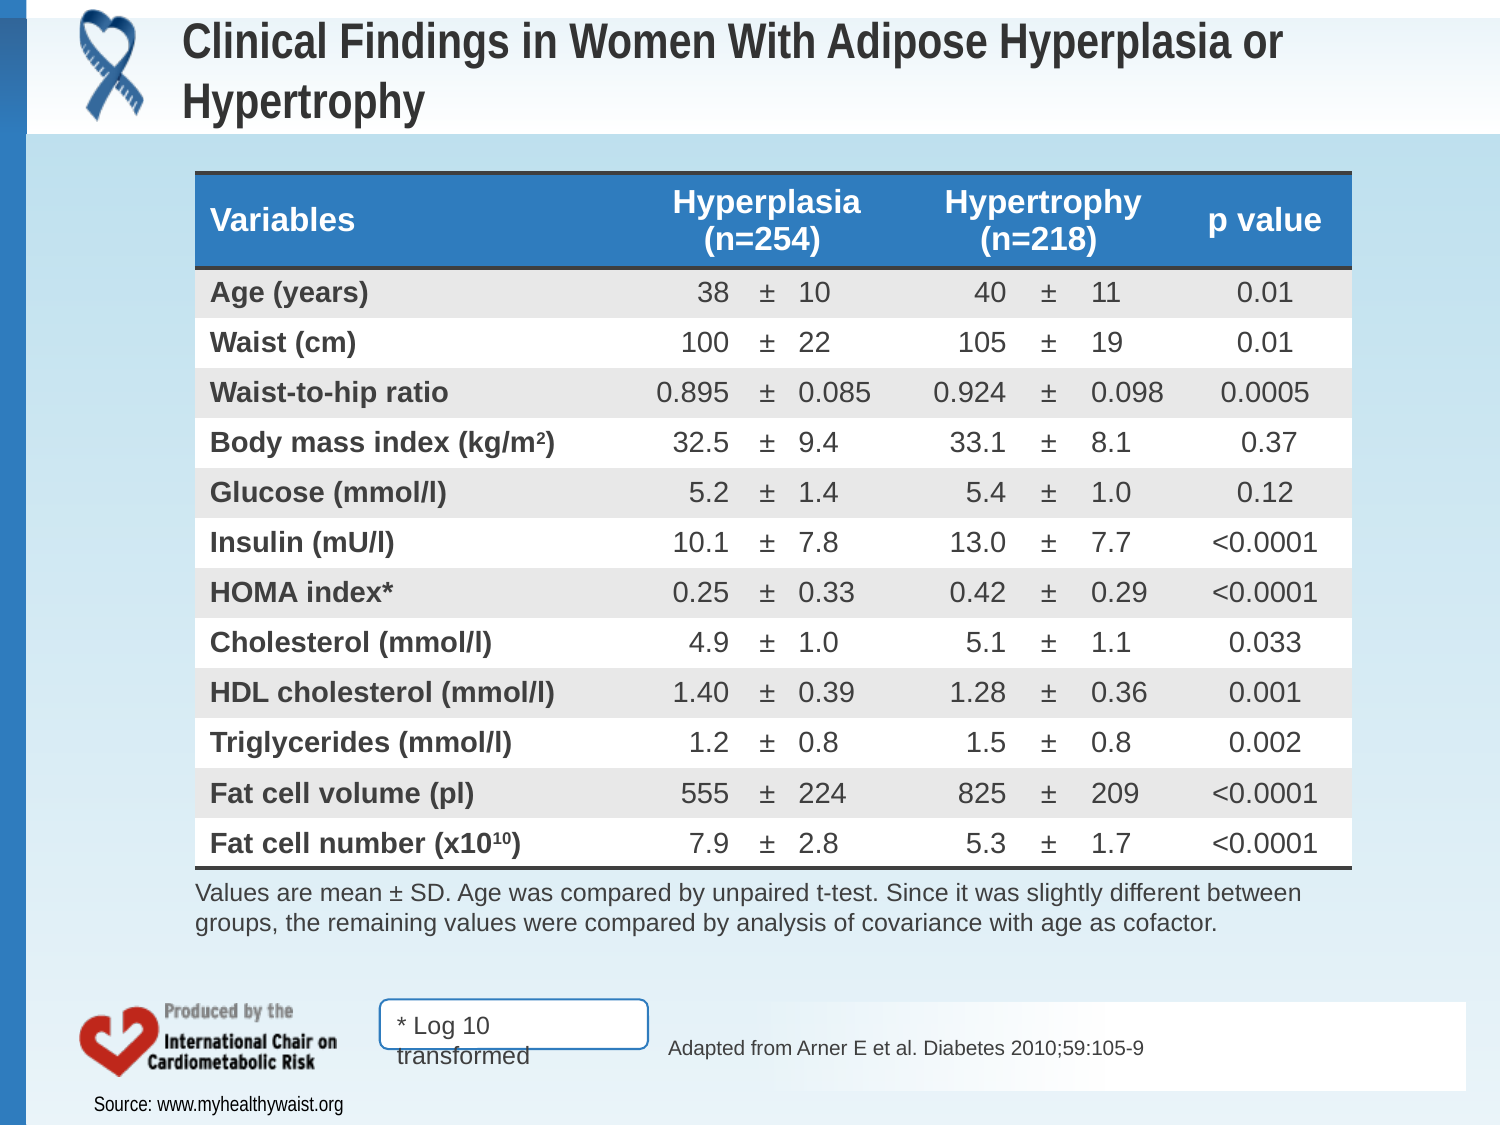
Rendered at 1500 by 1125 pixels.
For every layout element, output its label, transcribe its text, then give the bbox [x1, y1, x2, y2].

table_cell Age (years) [195, 270, 634, 318]
table_cell 224 [783, 768, 900, 818]
table_cell ± [744, 468, 783, 518]
table_cell HDL cholesterol (mmol/l) [195, 668, 634, 718]
table_cell ± [744, 270, 783, 318]
table_cell HOMA index* [195, 568, 634, 618]
table_cell 10.1 [634, 518, 744, 568]
table_cell 40 [900, 270, 1021, 318]
table_cell 0.033 [1187, 618, 1352, 668]
table_cell 7.8 [783, 518, 900, 568]
table_cell 7.7 [1076, 518, 1187, 568]
table_cell 209 [1076, 768, 1187, 818]
title Clinical Findings in Women With Adipose Hyperplasia or Hypertrophy [167, 0, 1483, 137]
table_cell 0.8 [1076, 718, 1187, 768]
table_cell ± [744, 568, 783, 618]
table_cell ± [744, 818, 783, 866]
table_cell 1.0 [1076, 468, 1187, 518]
table_cell ± [744, 318, 783, 368]
table_cell 0.001 [1187, 668, 1352, 718]
table_cell 0.085 [783, 368, 900, 418]
table_cell Waist (cm) [195, 318, 634, 368]
picture [79, 1003, 337, 1077]
table_cell 100 [634, 318, 744, 368]
table_cell Fat cell number (x1010) [195, 818, 634, 866]
table_cell ± [1021, 518, 1076, 568]
table_cell 0.098 [1076, 368, 1187, 418]
table_cell ± [1021, 568, 1076, 618]
table_cell 0.33 [783, 568, 900, 618]
table_cell ± [744, 618, 783, 668]
table_cell 22 [783, 318, 900, 368]
table_cell 0.0005 [1187, 368, 1352, 418]
table_cell 1.40 [634, 668, 744, 718]
table_header Hypertrophy (n=218) [900, 175, 1187, 266]
table_cell ± [1021, 318, 1076, 368]
table_cell ± [744, 718, 783, 768]
table_cell ± [1021, 768, 1076, 818]
table_header p value [1187, 175, 1352, 266]
table_cell 5.3 [900, 818, 1021, 866]
table_cell ± [1021, 618, 1076, 668]
text_box Values are mean ± SD. Age was compared by unpaired t-test. Since it was slightly different between groups, the remaining values were compared by analysis of covariance with age as cofactor. [180, 869, 1340, 945]
table_cell 0.36 [1076, 668, 1187, 718]
table_cell 1.28 [900, 668, 1021, 718]
table_cell 9.4 [783, 418, 900, 468]
table_cell 0.39 [783, 668, 900, 718]
table_cell ± [1021, 668, 1076, 718]
table_cell 32.5 [634, 418, 744, 468]
table_cell ± [1021, 368, 1076, 418]
table_cell 0.895 [634, 368, 744, 418]
table_cell 1.2 [634, 718, 744, 768]
table_cell Body mass index (kg/m2) [195, 418, 634, 468]
table_cell <0.0001 [1187, 818, 1352, 866]
table_cell 2.8 [783, 818, 900, 866]
table_cell 4.9 [634, 618, 744, 668]
table_cell Insulin (mU/l) [195, 518, 634, 568]
text_box * Log 10 transformed [377, 997, 651, 1052]
table_cell 1.0 [783, 618, 900, 668]
table_header Variables [195, 175, 634, 266]
table_header Hyperplasia (n=254) [634, 175, 900, 266]
table_cell Fat cell volume (pl) [195, 768, 634, 818]
picture [79, 9, 144, 122]
table_cell 1.5 [900, 718, 1021, 768]
table_cell ± [1021, 718, 1076, 768]
table_cell 0.01 [1187, 318, 1352, 368]
list Adapted from Arner E et al. Diabetes 2010;59:105-9 [348, 1001, 1464, 1093]
table_cell ± [744, 368, 783, 418]
table_cell 0.01 [1187, 270, 1352, 318]
table_cell Cholesterol (mmol/l) [195, 618, 634, 668]
table_cell 10 [783, 270, 900, 318]
table_cell ± [744, 668, 783, 718]
table_cell 105 [900, 318, 1021, 368]
table_cell 555 [634, 768, 744, 818]
table_cell 0.29 [1076, 568, 1187, 618]
table_cell 825 [900, 768, 1021, 818]
table_cell ± [1021, 418, 1076, 468]
table_cell 1.1 [1076, 618, 1187, 668]
table_cell 0.25 [634, 568, 744, 618]
table_cell ± [1021, 818, 1076, 866]
table_cell ± [744, 418, 783, 468]
table_cell Waist-to-hip ratio [195, 368, 634, 418]
table_cell 0.37 [1187, 418, 1352, 468]
table_cell Glucose (mmol/l) [195, 468, 634, 518]
table_cell 0.924 [900, 368, 1021, 418]
table_cell 0.12 [1187, 468, 1352, 518]
table_cell 5.4 [900, 468, 1021, 518]
table_cell 1.7 [1076, 818, 1187, 866]
table_cell ± [744, 768, 783, 818]
table_cell <0.0001 [1187, 768, 1352, 818]
table_cell 0.002 [1187, 718, 1352, 768]
table_cell 33.1 [900, 418, 1021, 468]
table_cell 0.42 [900, 568, 1021, 618]
table_cell 19 [1076, 318, 1187, 368]
table_cell 13.0 [900, 518, 1021, 568]
table_cell ± [1021, 270, 1076, 318]
table_cell 5.1 [900, 618, 1021, 668]
table_cell 7.9 [634, 818, 744, 866]
table_cell 5.2 [634, 468, 744, 518]
table_cell <0.0001 [1187, 518, 1352, 568]
table_cell ± [744, 518, 783, 568]
table_cell ± [1021, 468, 1076, 518]
table_cell Triglycerides (mmol/l) [195, 718, 634, 768]
table_cell 0.8 [783, 718, 900, 768]
table_cell 38 [634, 270, 744, 318]
table_cell 1.4 [783, 468, 900, 518]
table_cell 8.1 [1076, 418, 1187, 468]
table_cell 11 [1076, 270, 1187, 318]
table_cell <0.0001 [1187, 568, 1352, 618]
